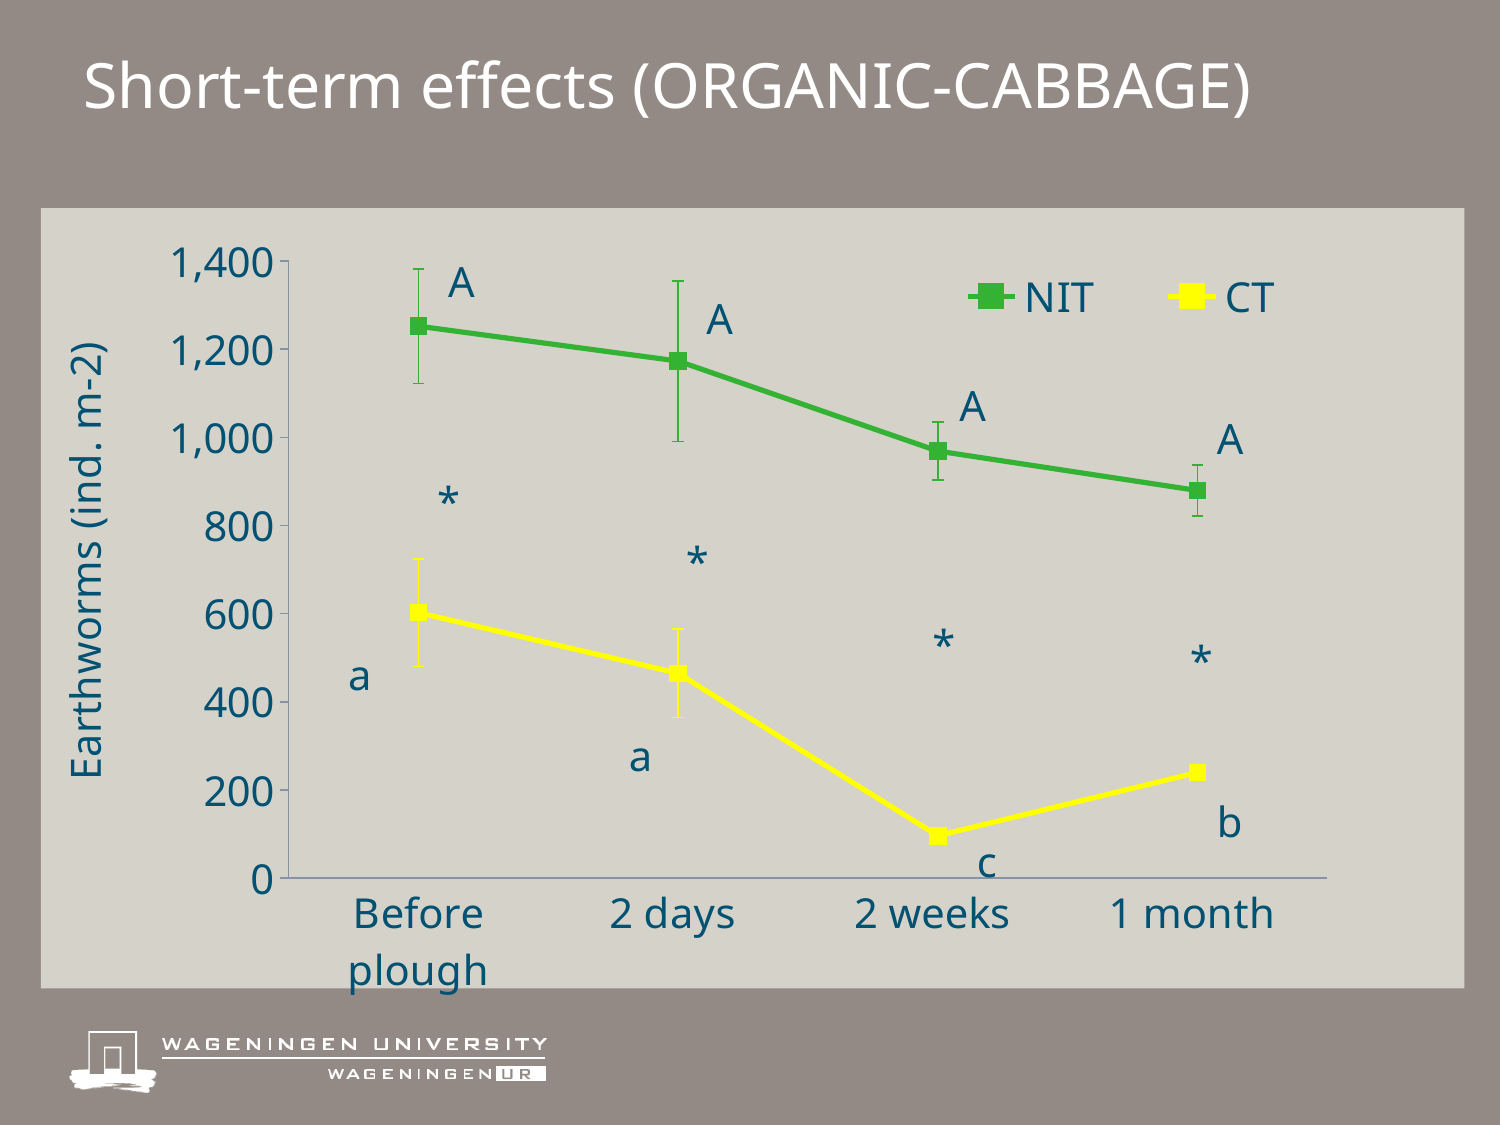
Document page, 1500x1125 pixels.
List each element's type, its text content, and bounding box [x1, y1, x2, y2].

picture [0, 0, 1500, 1125]
title Short-term effects (ORGANIC-CABBAGE) [80, 37, 1466, 176]
chart [40, 207, 1465, 999]
